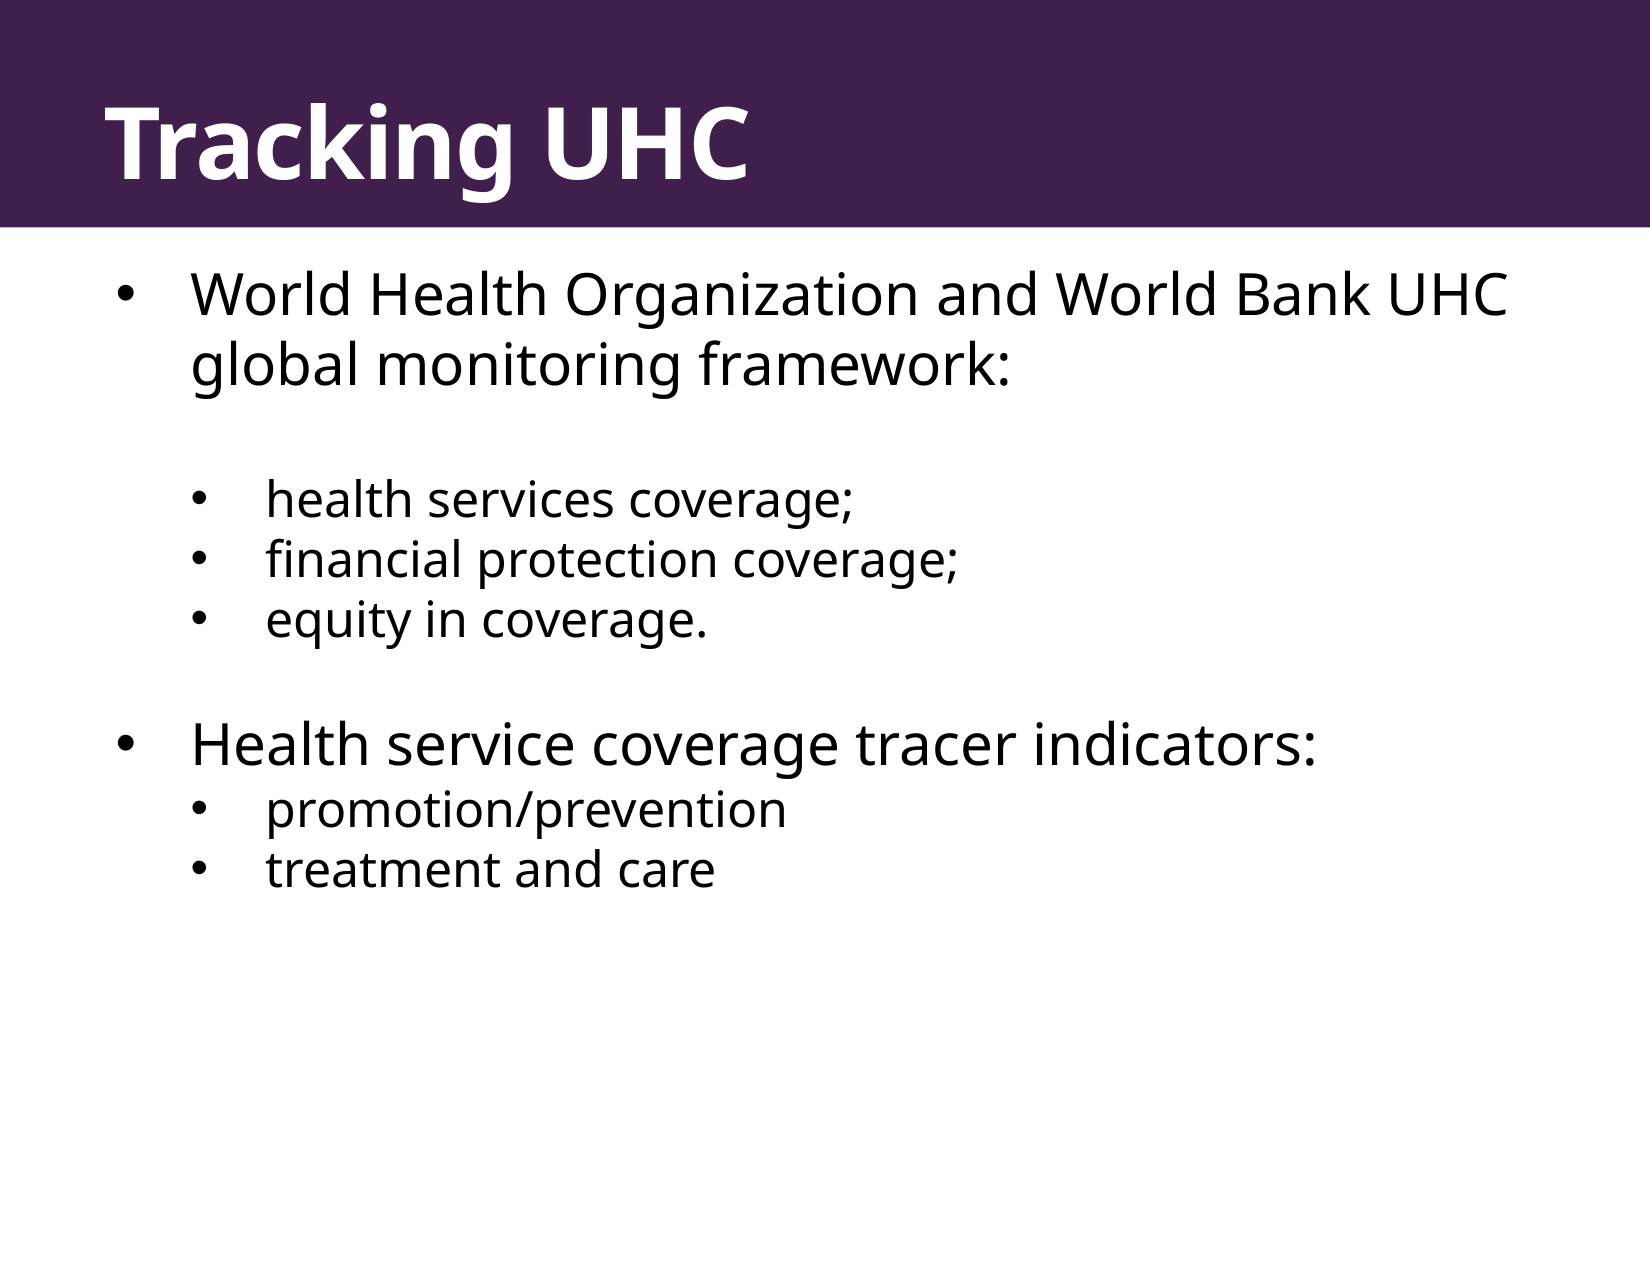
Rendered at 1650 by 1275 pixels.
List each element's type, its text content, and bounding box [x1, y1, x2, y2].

text_box World Health Organization and World Bank UHC global monitoring framework: health services coverage; financial protection coverage; equity in coverage. Health service coverage tracer indicators: promotion/prevention treatment and care [100, 249, 1550, 905]
text_box Tracking UHC [100, 84, 1595, 200]
